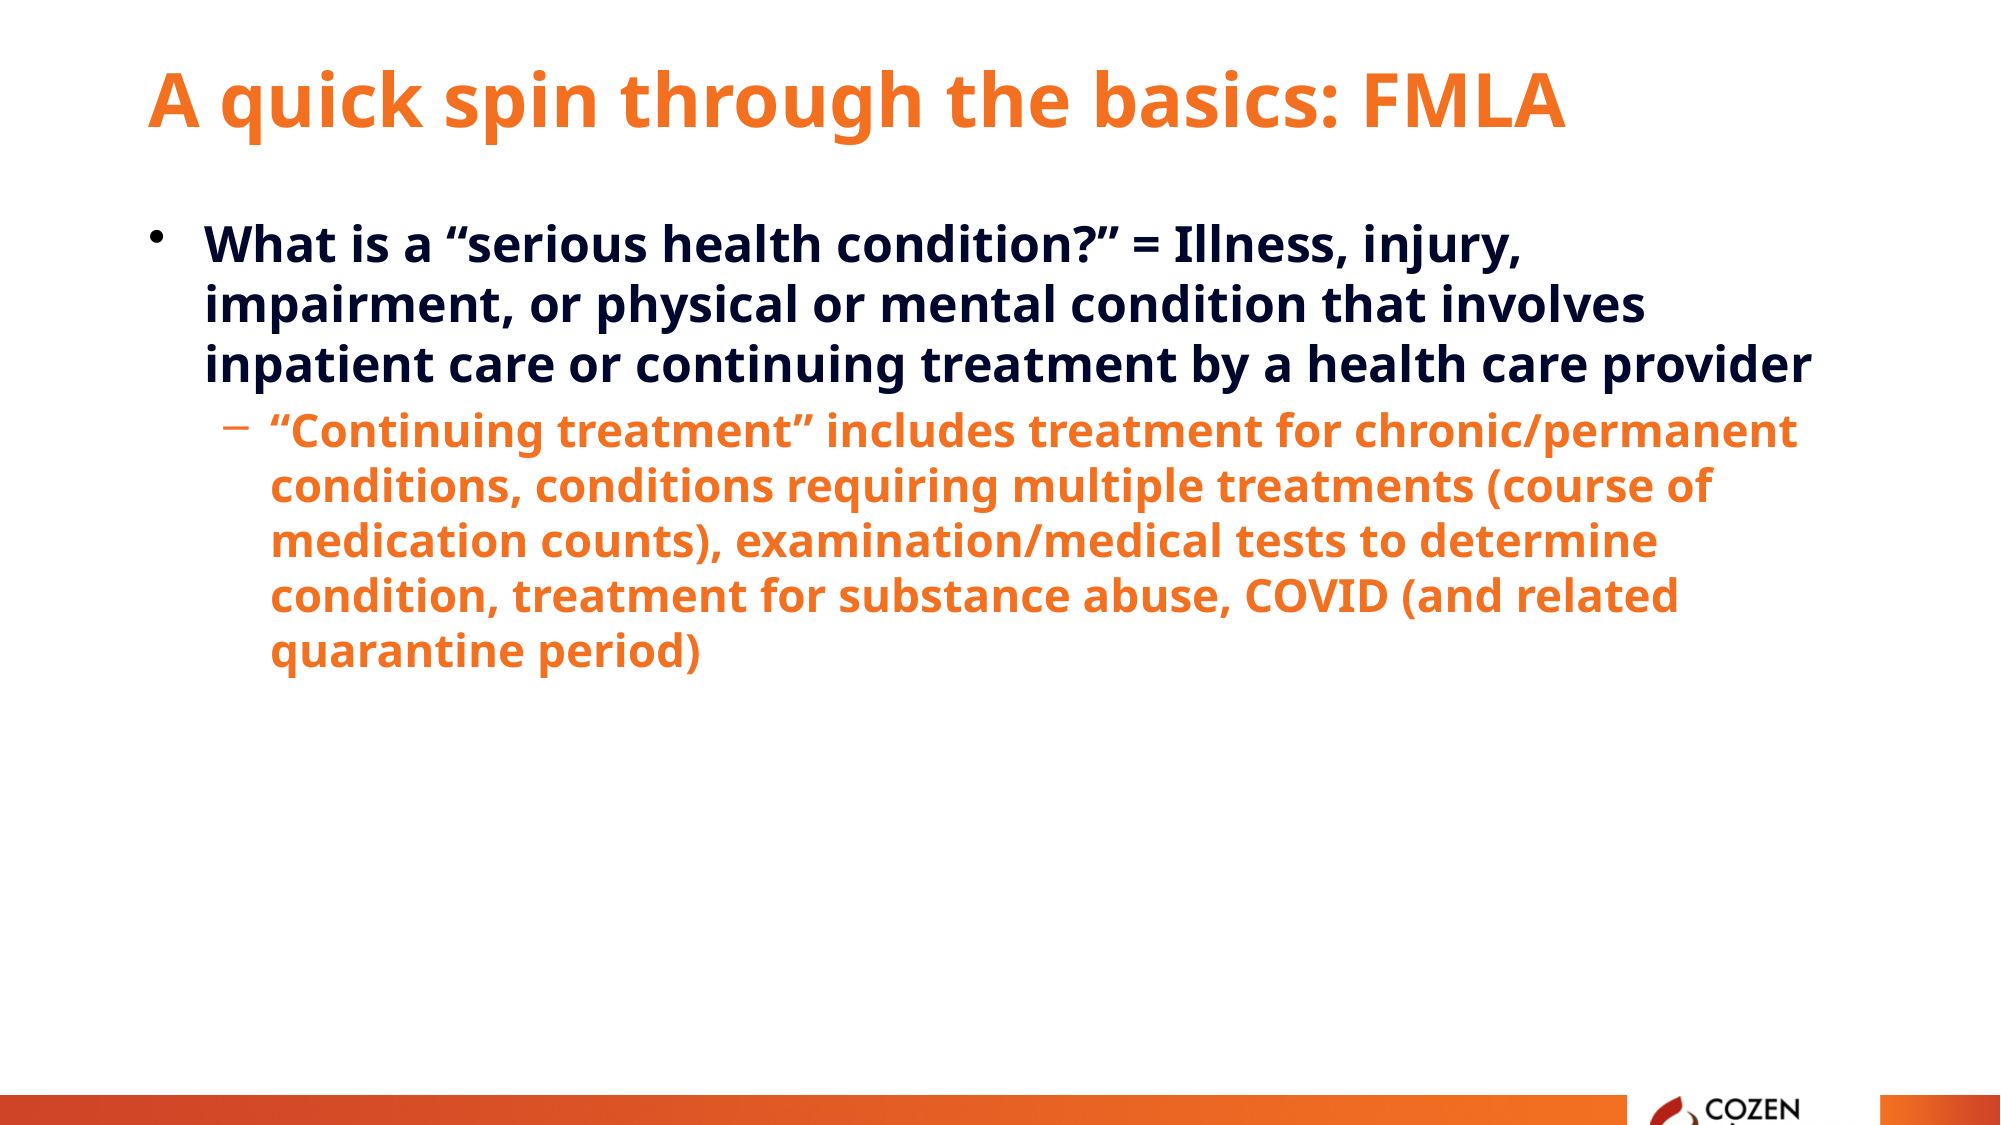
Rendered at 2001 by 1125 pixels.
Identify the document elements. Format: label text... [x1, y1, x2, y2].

picture [0, 45, 2000, 1125]
title A quick spin through the basics: FMLA [133, 45, 1994, 163]
list What is a “serious health condition?” = Illness, injury, impairment, or physical or mental condition that involves inpatient care or continuing treatment by a health care provider “Continuing treatment” includes treatment for chronic/permanent conditions, conditions requiring multiple treatments (course of medication counts), examination/medical tests to determine condition, treatment for substance abuse, COVID (and related quarantine period) [133, 205, 1848, 1011]
